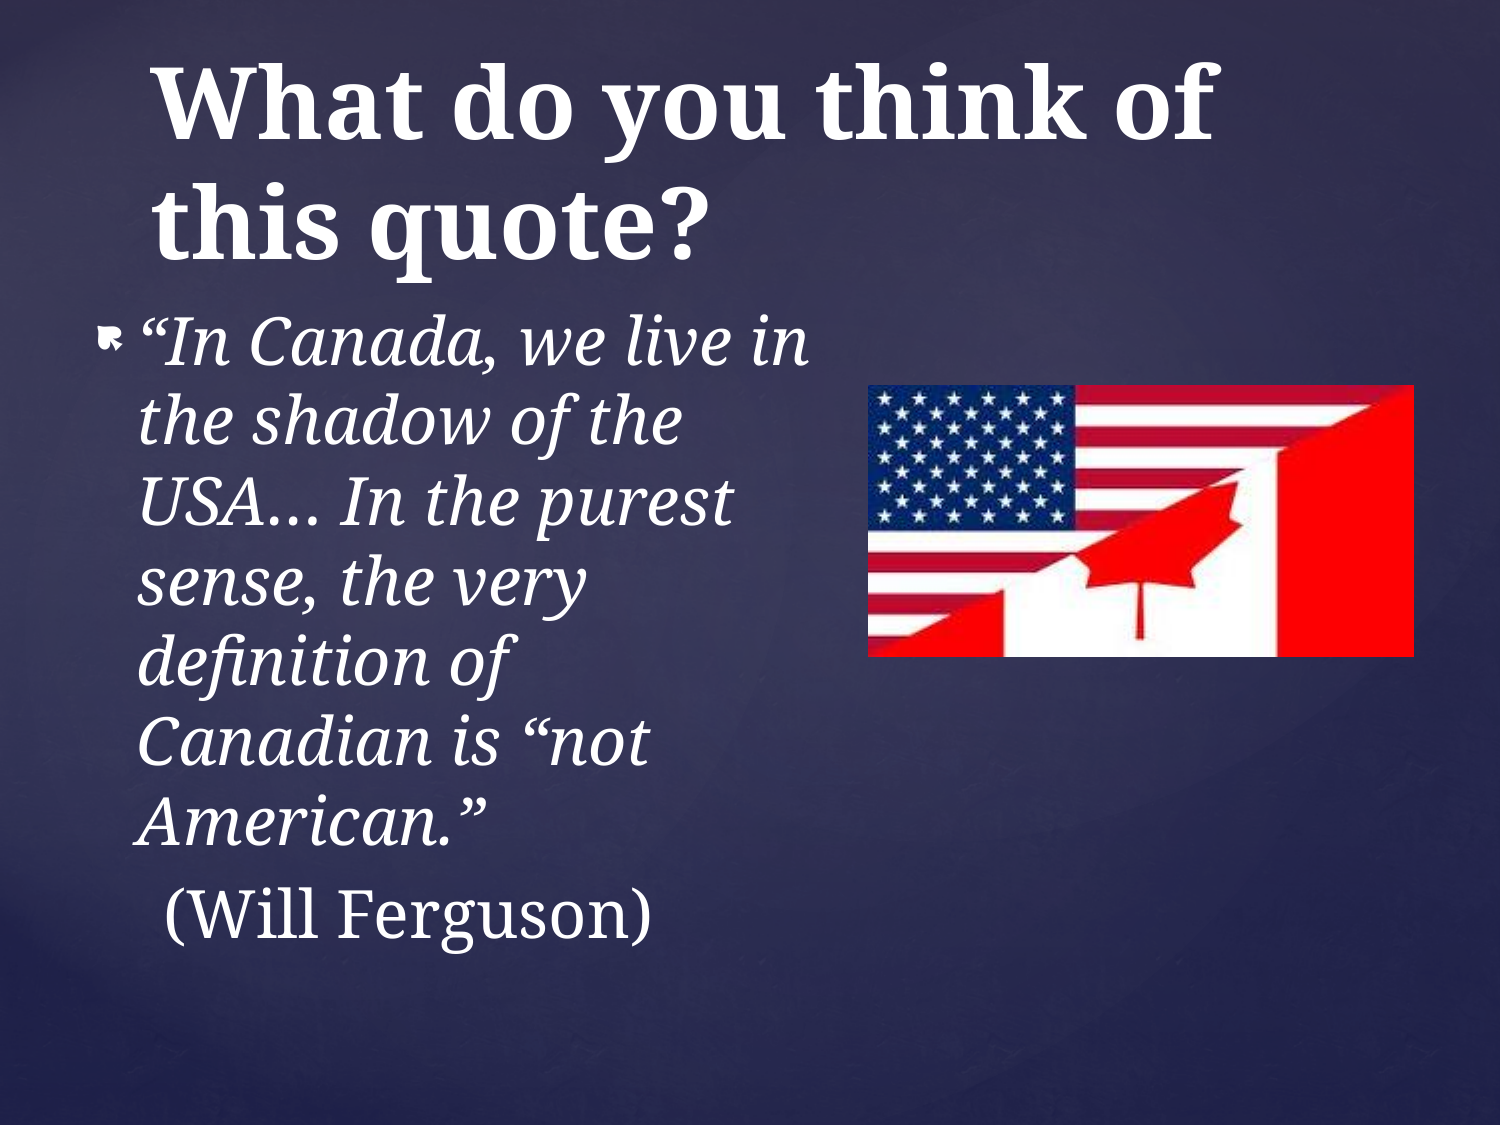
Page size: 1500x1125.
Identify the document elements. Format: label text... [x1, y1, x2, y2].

title What do you think of this quote? [135, 137, 1374, 288]
list “In Canada, we live in the shadow of the USA… In the purest sense, the very definition of Canadian is “not American.” (Will Ferguson) [76, 290, 835, 1034]
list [867, 384, 1414, 658]
